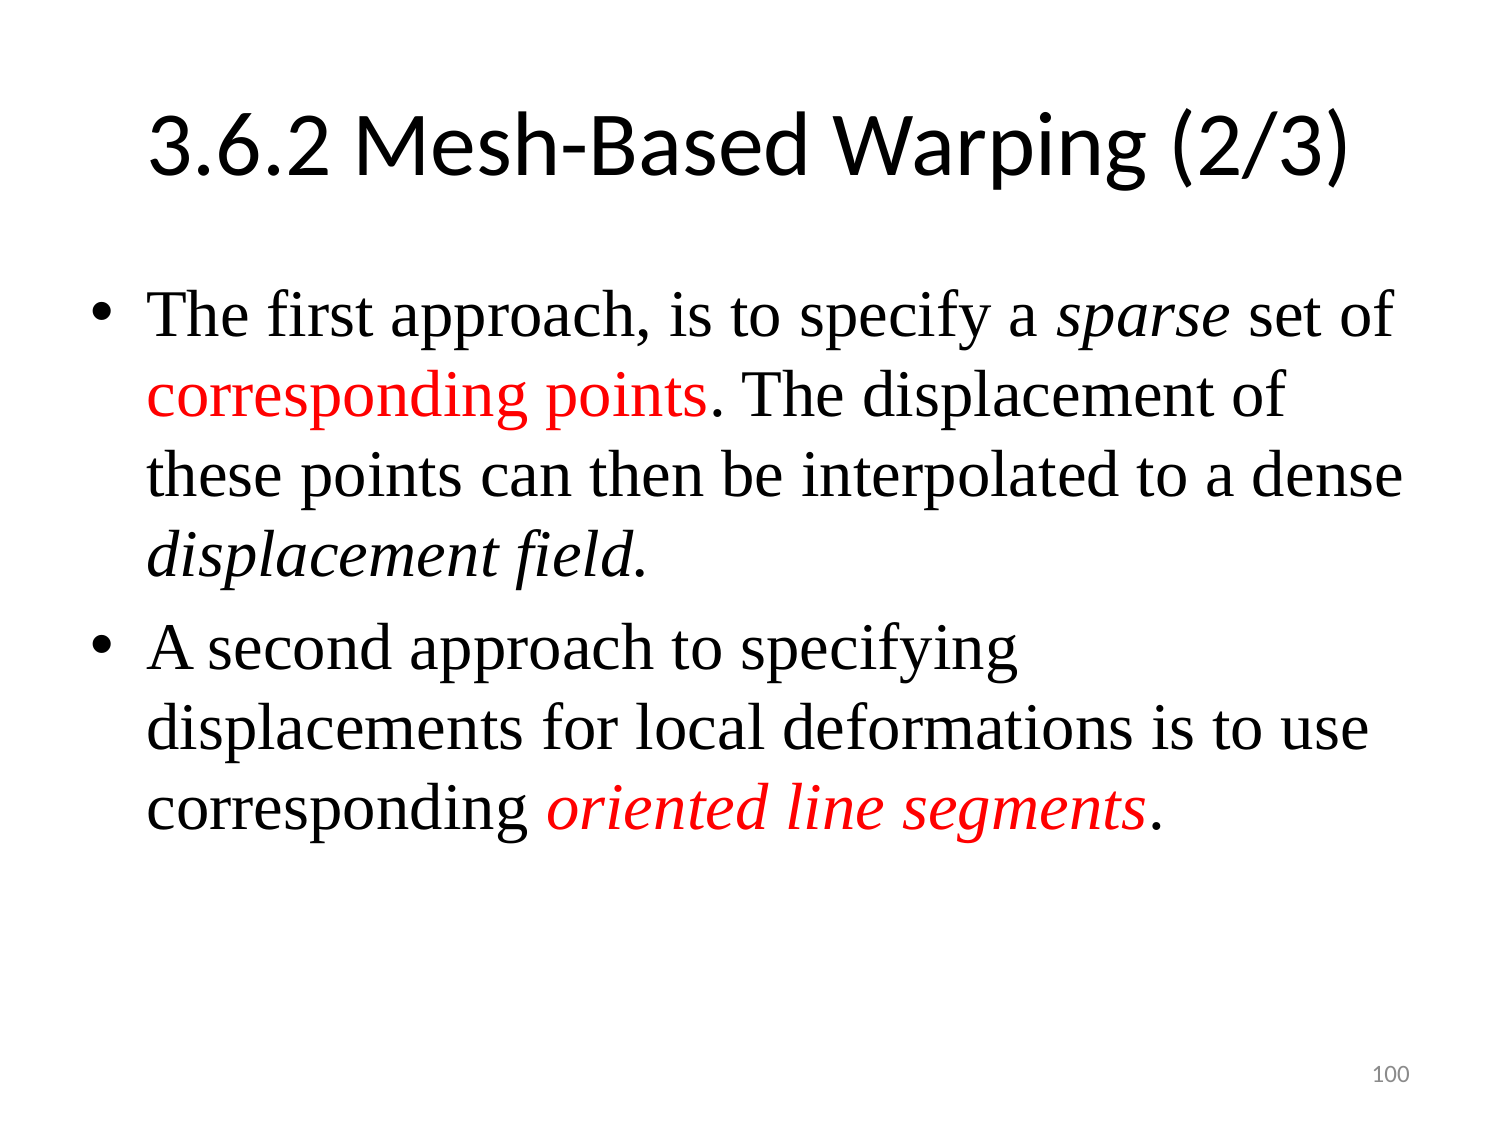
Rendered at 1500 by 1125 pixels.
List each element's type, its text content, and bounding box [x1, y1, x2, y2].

title 3.6.2 Mesh-Based Warping (2/3) [75, 45, 1425, 233]
list The first approach, is to specify a sparse set of corresponding points. The displacement of these points can then be interpolated to a dense displacement field. A second approach to specifying displacements for local deformations is to use corresponding oriented line segments. [75, 262, 1425, 1005]
slide_number 100 [1074, 1042, 1425, 1103]
